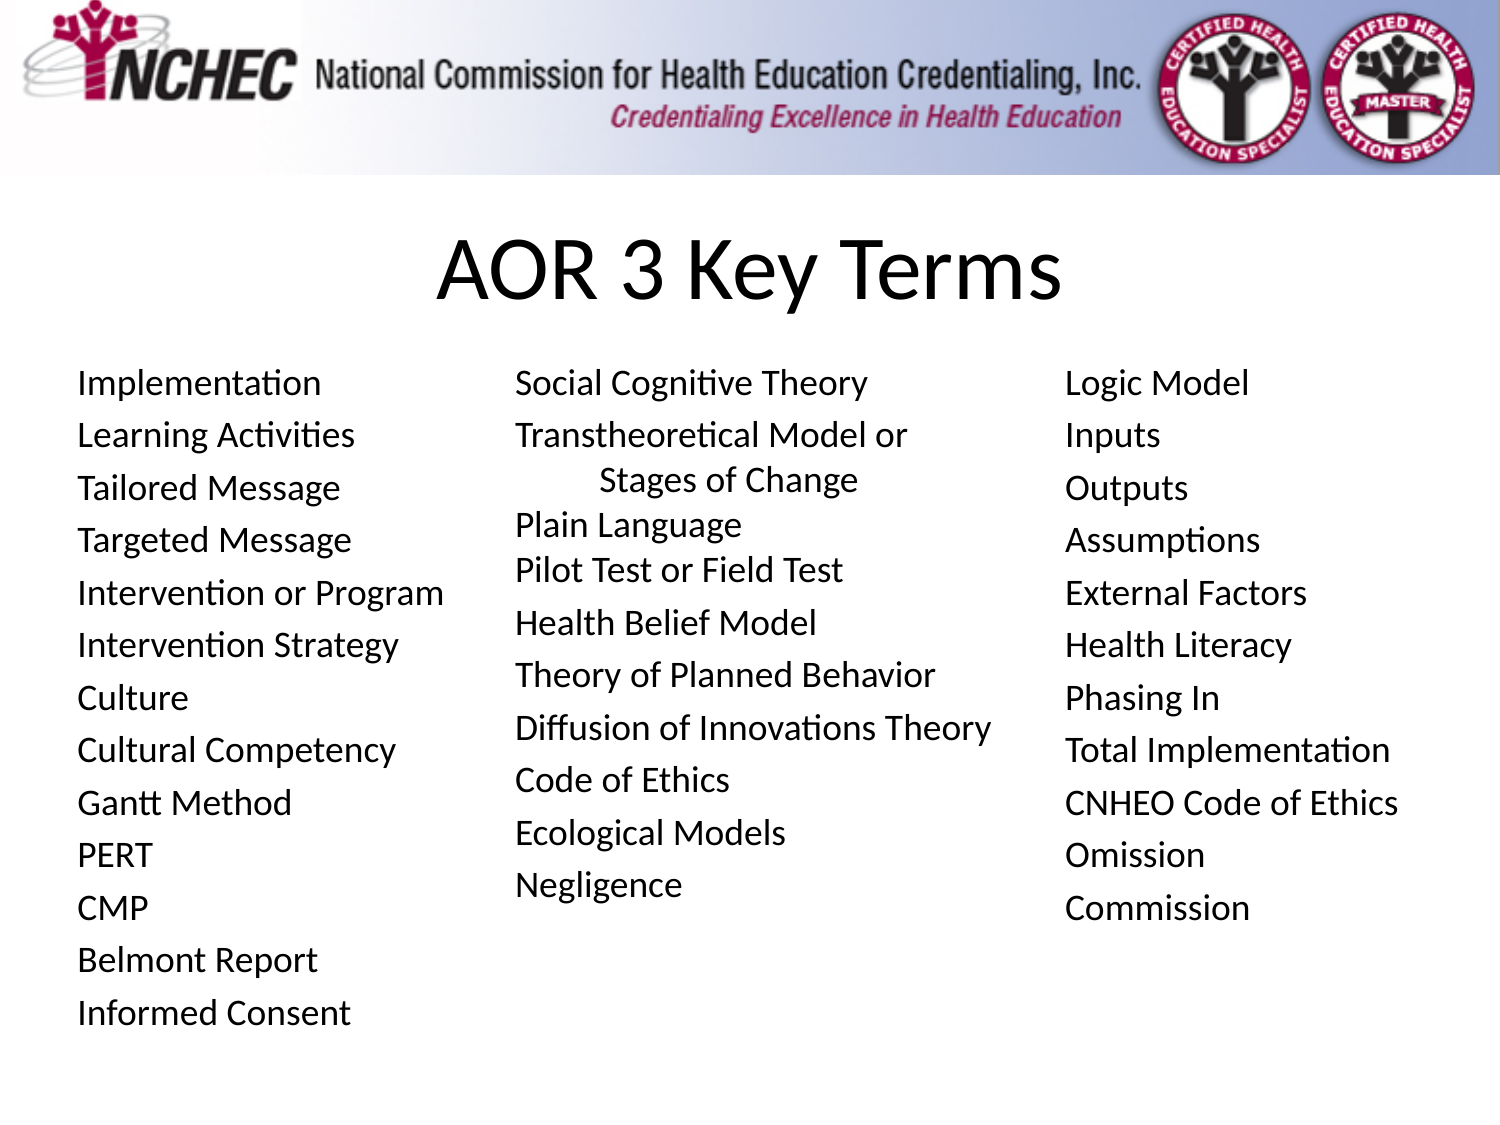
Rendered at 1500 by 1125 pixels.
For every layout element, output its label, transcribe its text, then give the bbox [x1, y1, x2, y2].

picture [0, 0, 1500, 176]
text_box Social Cognitive Theory Transtheoretical Model or Stages of Change Plain Language Pilot Test or Field Test Health Belief Model Theory of Planned Behavior Diffusion of Innovations Theory Code of Ethics Ecological Models Negligence [499, 349, 1013, 1088]
text_box [1013, 349, 1463, 1088]
list Implementation Learning Activities Tailored Message Targeted Message Intervention or Program Intervention Strategy Culture Cultural Competency Gantt Method PERT CMP Belmont Report Informed Consent [62, 350, 475, 1088]
title AOR 3 Key Terms [75, 187, 1425, 338]
